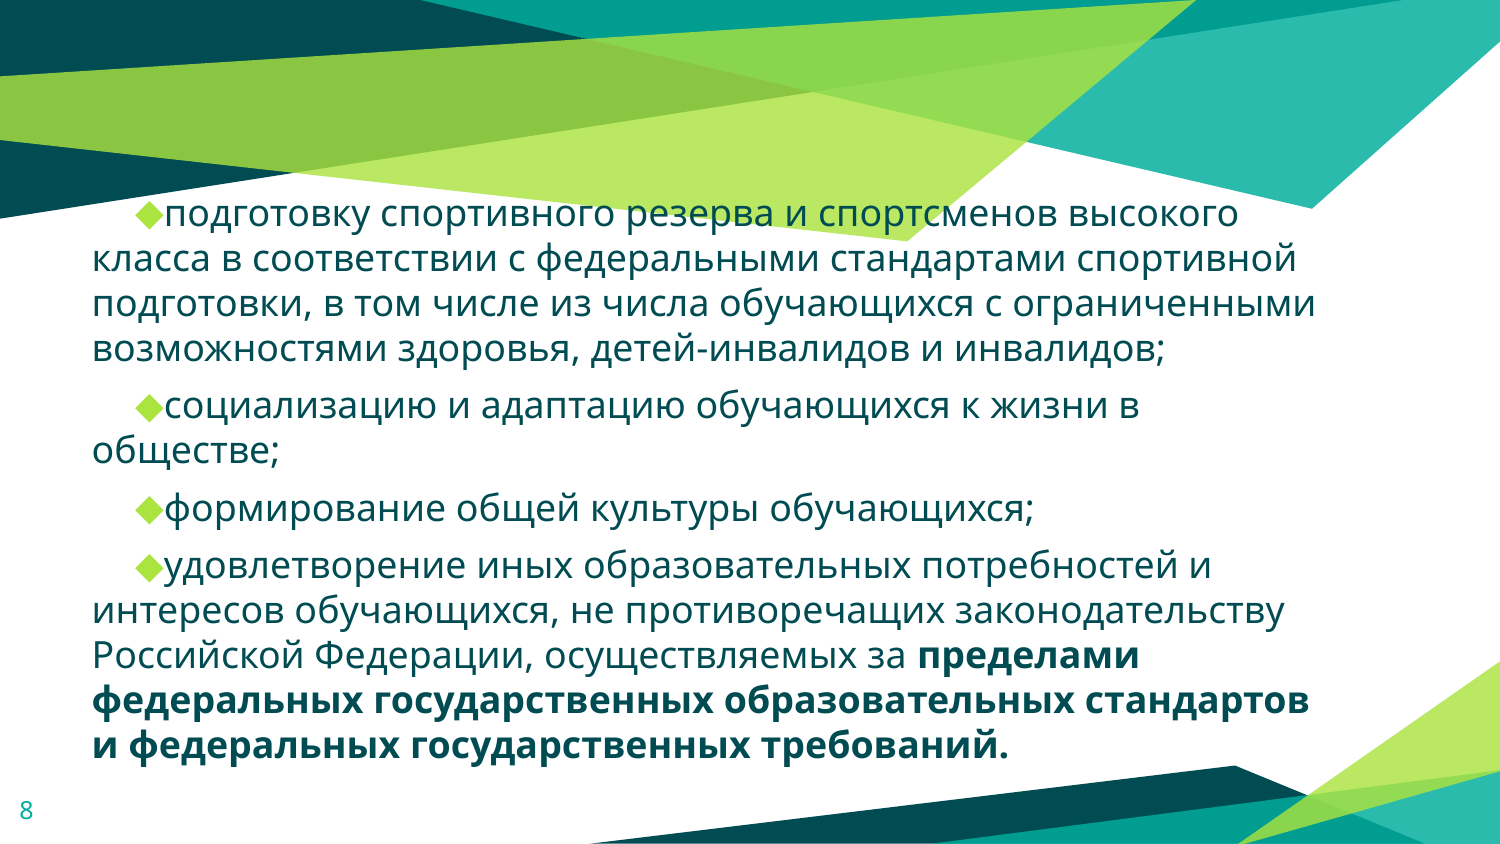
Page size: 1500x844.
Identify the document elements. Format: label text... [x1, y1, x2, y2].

slide_number 8 [4, 779, 95, 844]
list подготовку спортивного резерва и спортсменов высокого класса в соответствии с федеральными стандартами спортивной подготовки, в том числе из числа обучающихся с ограниченными возможностями здоровья, детей-инвалидов и инвалидов; социализацию и адаптацию обучающихся к жизни в обществе; формирование общей культуры обучающихся; удовлетворение иных образовательных потребностей и интересов обучающихся, не противоречащих законодательству Российской Федерации, осуществляемых за пределами федеральных государственных образовательных стандартов и федеральных государственных требований. [76, 173, 1355, 808]
